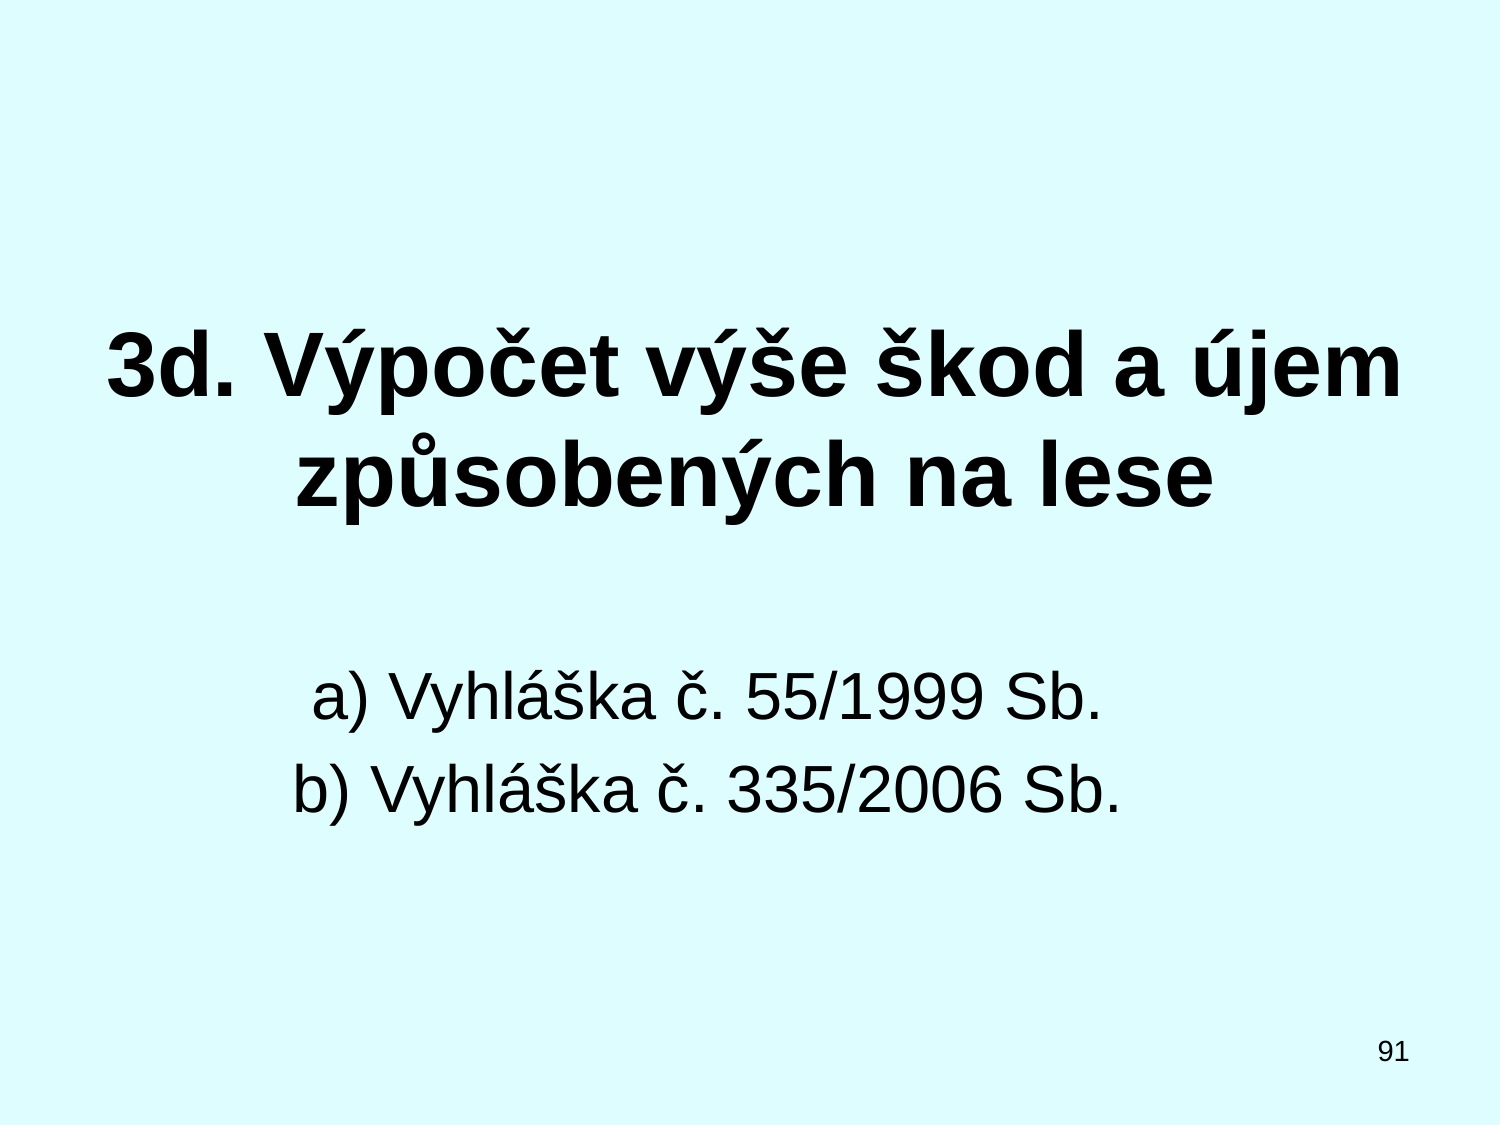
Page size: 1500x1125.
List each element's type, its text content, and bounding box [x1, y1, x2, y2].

title 3d. Výpočet výše škod a újem způsobených na lese [52, 172, 1459, 658]
subtitle a) Vyhláška č. 55/1999 Sb. b) Vyhláška č. 335/2006 Sb. [182, 644, 1234, 962]
slide_number 91 [1074, 1024, 1425, 1103]
